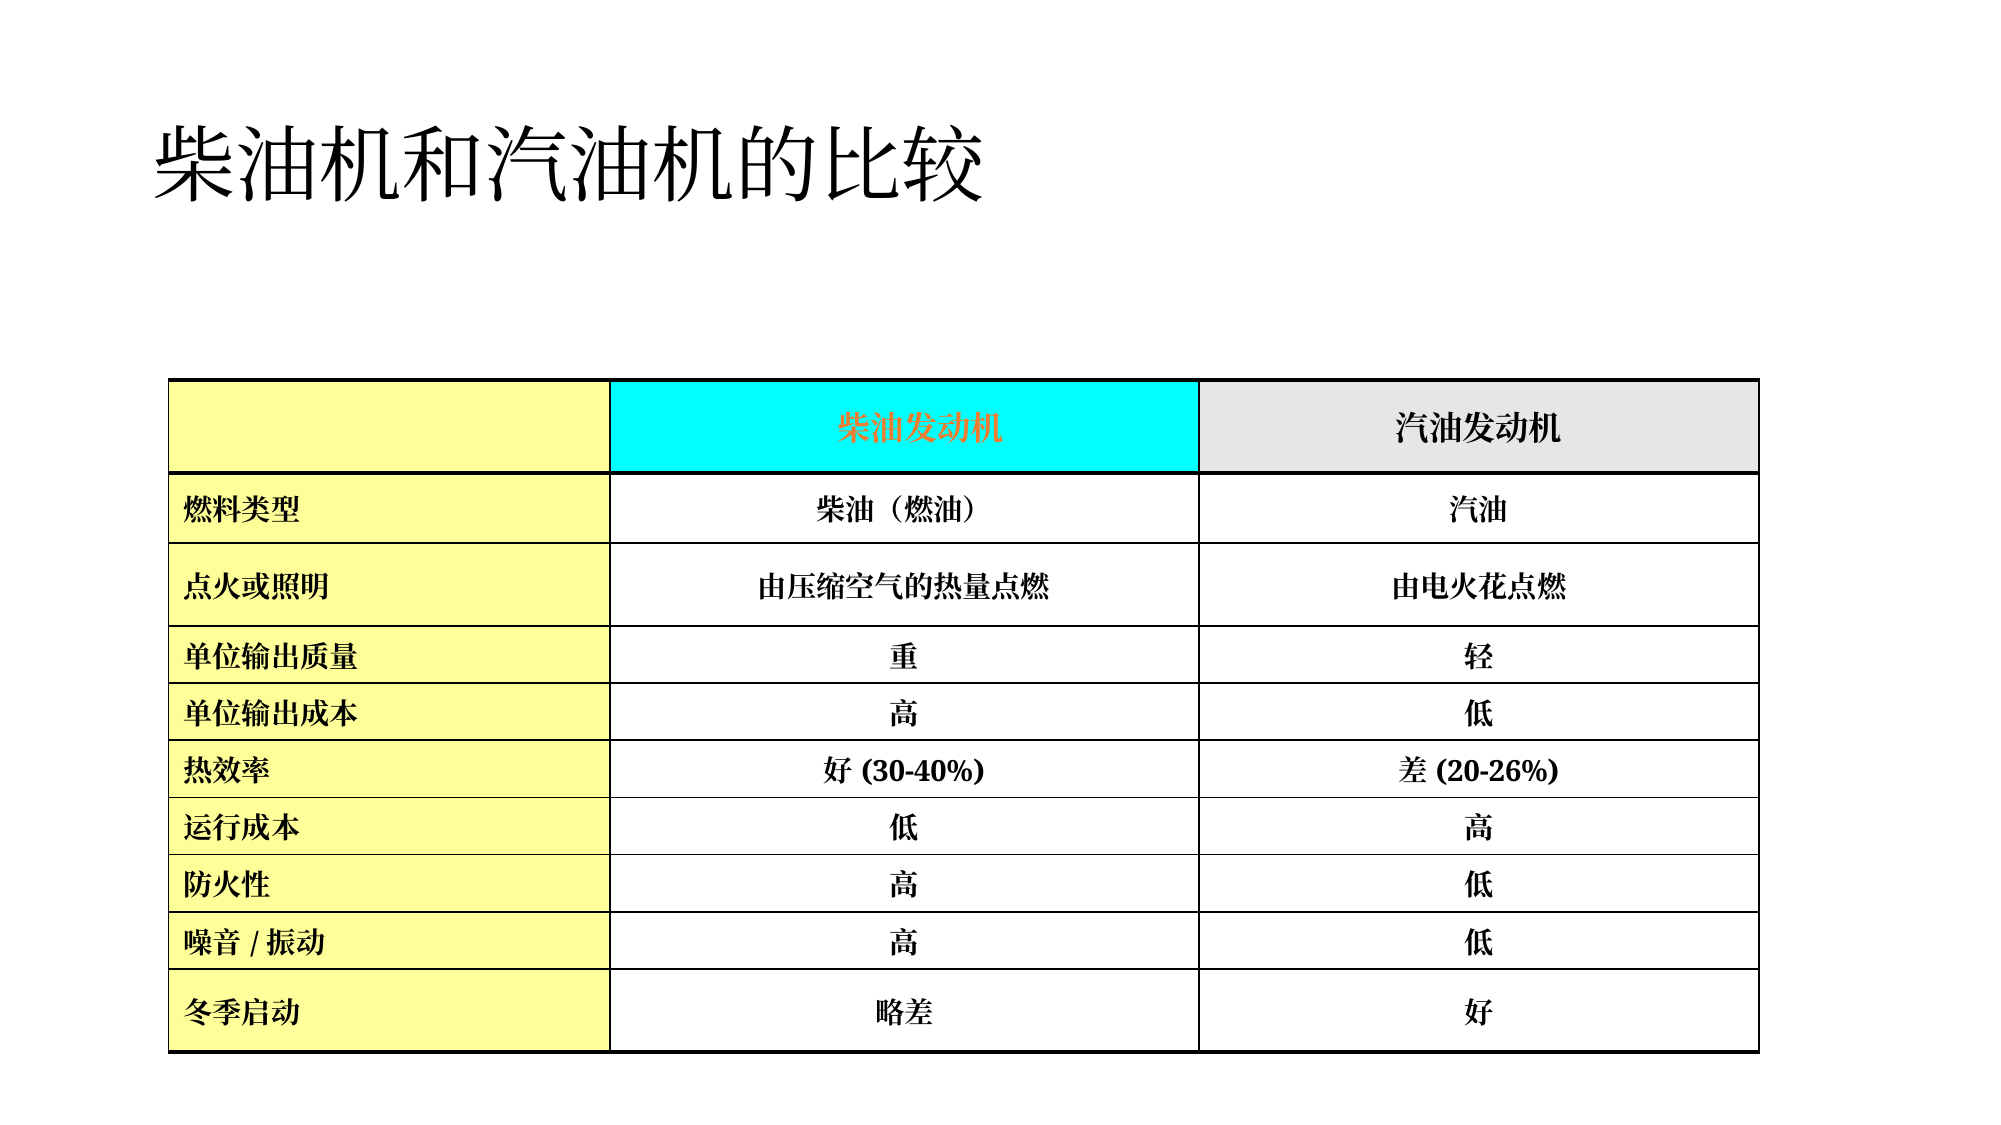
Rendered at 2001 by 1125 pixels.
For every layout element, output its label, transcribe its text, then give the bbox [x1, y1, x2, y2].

table_cell 汽油 [1200, 475, 1758, 542]
table_cell 单位输出成本 [169, 684, 609, 739]
table_cell 低 [1200, 913, 1758, 968]
table_cell 噪音/振动 [169, 913, 609, 968]
table_cell 运行成本 [169, 798, 609, 854]
table_cell 高 [611, 855, 1198, 911]
table_cell 略差 [611, 970, 1198, 1050]
table_cell 高 [1200, 798, 1758, 854]
table_cell 高 [611, 913, 1198, 968]
title 柴油机和汽油机的比较 [137, 59, 1863, 278]
table_cell 点火或照明 [169, 544, 609, 625]
table_cell 差(20-26%) [1200, 741, 1758, 797]
table_header 汽油发动机 [1200, 382, 1758, 471]
table_cell 防火性 [169, 855, 609, 911]
table_cell 低 [611, 798, 1198, 854]
table_cell 好(30-40%) [611, 741, 1198, 797]
table_cell 由电火花点燃 [1200, 544, 1758, 625]
table_cell 低 [1200, 855, 1758, 911]
table_header 柴油发动机 [611, 382, 1198, 471]
table_cell 好 [1200, 970, 1758, 1050]
table_header [169, 382, 609, 471]
table_cell 低 [1200, 684, 1758, 739]
table_cell 轻 [1200, 627, 1758, 682]
table_cell 热效率 [169, 741, 609, 797]
table_cell 由压缩空气的热量点燃 [611, 544, 1198, 625]
table_cell 燃料类型 [169, 475, 609, 542]
table_cell 柴油（燃油） [611, 475, 1198, 542]
table_cell 冬季启动 [169, 970, 609, 1050]
table_cell 重 [611, 627, 1198, 682]
table_cell 高 [611, 684, 1198, 739]
table_cell 单位输出质量 [169, 627, 609, 682]
